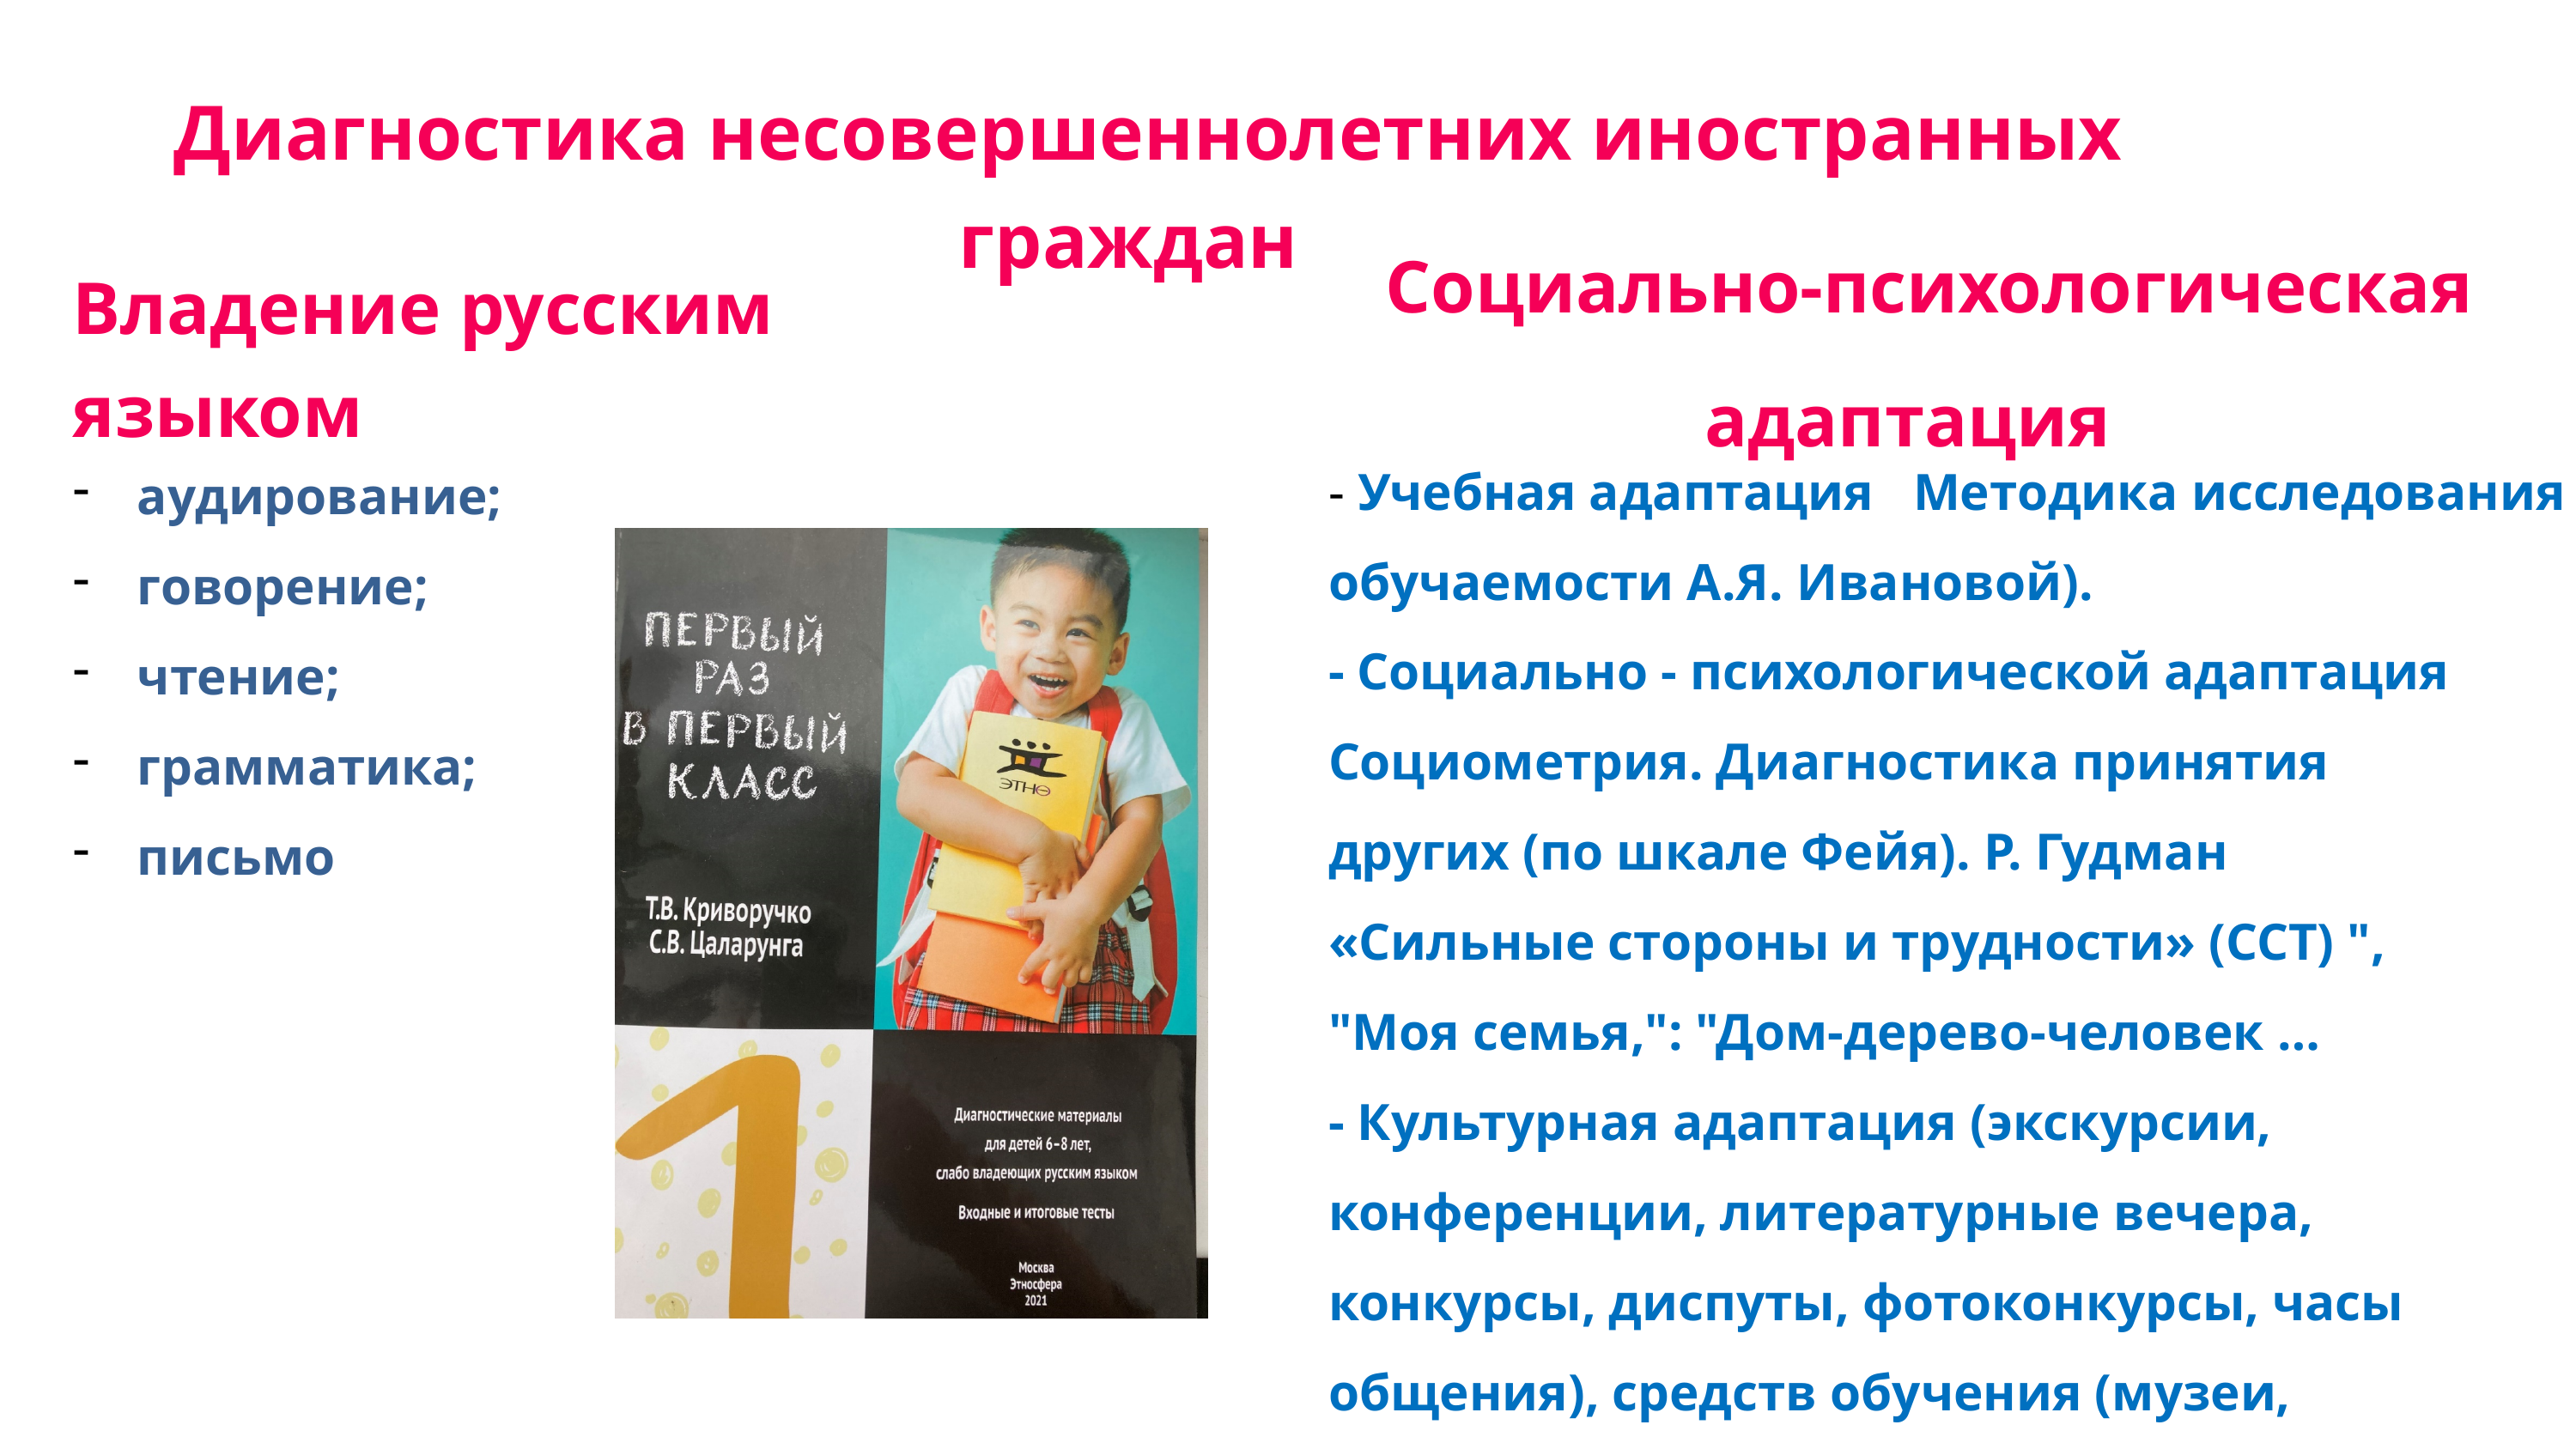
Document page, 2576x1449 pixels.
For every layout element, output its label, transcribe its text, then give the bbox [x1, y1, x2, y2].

text_box Диагностика несовершеннолетних иностранных граждан [39, 66, 2257, 283]
text_box Владение русским языком [73, 283, 1053, 434]
text_box Социально-психологическая адаптация [1361, 224, 2498, 429]
text_box аудирование; говорение; чтение; грамматика; письмо [73, 434, 1292, 1155]
text_box - Учебная адаптация Методика исследования обучаемости А.Я. Ивановой). - Социально - психологической адаптация Социометрия. Диагностика принятия других (по шкале Фейя). Р. Гудман «Сильные стороны и трудности» (ССТ) ", "Моя семья,": "Дом-дерево-человек … - Культурная адаптация (экскурсии, конференции, литературные вечера, конкурсы, диспуты, фотоконкурсы, часы общения), средств обучения (музеи, библиотеки, фильмы… [1328, 429, 2576, 1449]
picture [615, 527, 1208, 1319]
